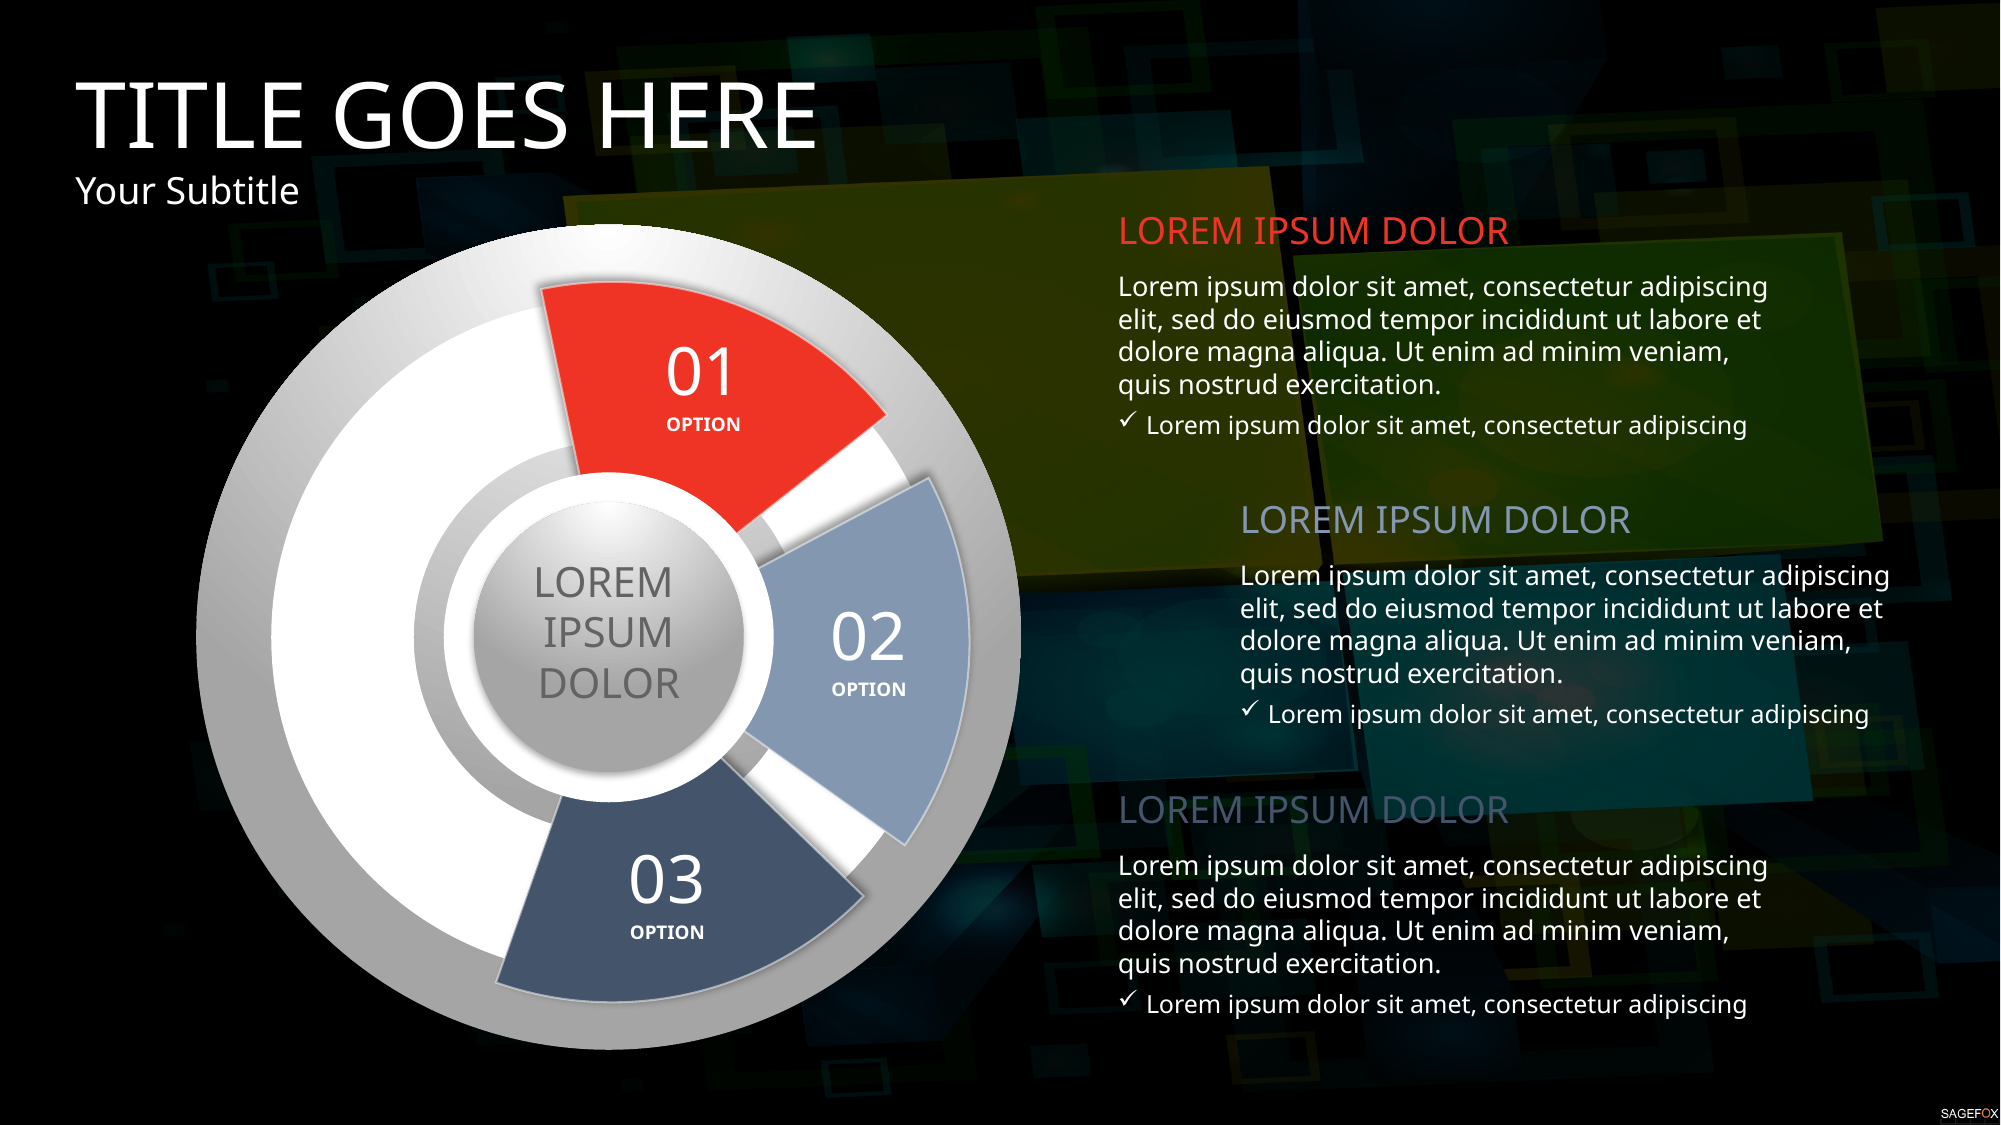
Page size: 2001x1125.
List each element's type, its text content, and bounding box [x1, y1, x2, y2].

text_box LOREM IPSUM DOLOR Lorem ipsum dolor sit amet, consectetur adipiscing elit, sed do eiusmod tempor incididunt ut labore et dolore magna aliqua. Ut enim ad minim veniam, quis nostrud exercitation. Lorem ipsum dolor sit amet, consectetur adipiscing [1103, 199, 1790, 447]
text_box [269, 291, 970, 993]
text_box TITLE GOES HERE Your Subtitle [60, 49, 1036, 220]
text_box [261, 281, 963, 301]
picture [0, 0, 2001, 1125]
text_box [196, 224, 1022, 1050]
text_box LOREM IPSUM DOLOR Lorem ipsum dolor sit amet, consectetur adipiscing elit, sed do eiusmod tempor incididunt ut labore et dolore magna aliqua. Ut enim ad minim veniam, quis nostrud exercitation. Lorem ipsum dolor sit amet, consectetur adipiscing [1103, 778, 1790, 1026]
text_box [261, 301, 963, 1003]
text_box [443, 472, 774, 803]
text_box LOREM IPSUM DOLOR Lorem ipsum dolor sit amet, consectetur adipiscing elit, sed do eiusmod tempor incididunt ut labore et dolore magna aliqua. Ut enim ad minim veniam, quis nostrud exercitation. Lorem ipsum dolor sit amet, consectetur adipiscing [1224, 488, 1911, 736]
